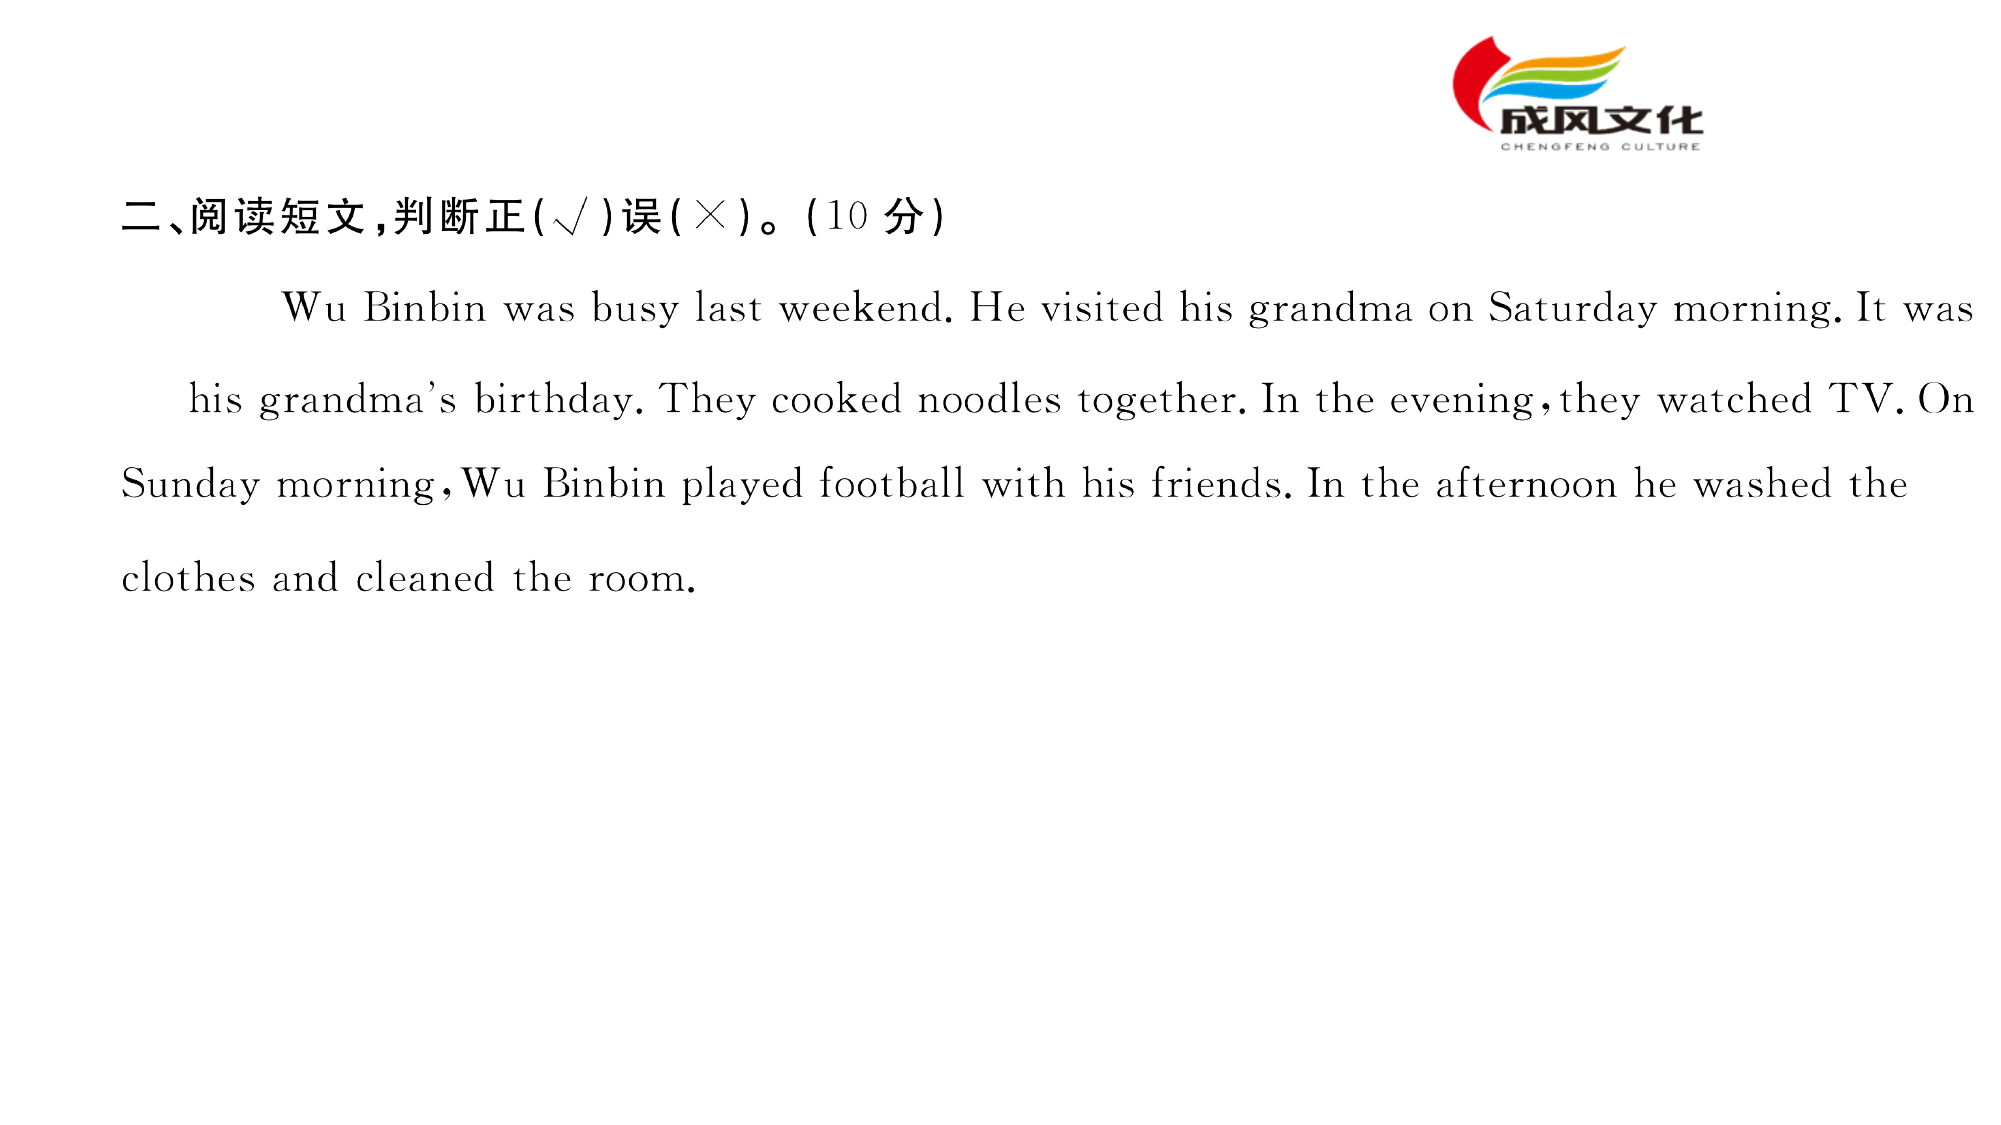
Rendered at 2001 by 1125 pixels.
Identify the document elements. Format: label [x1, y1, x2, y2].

picture [118, 30, 2000, 623]
